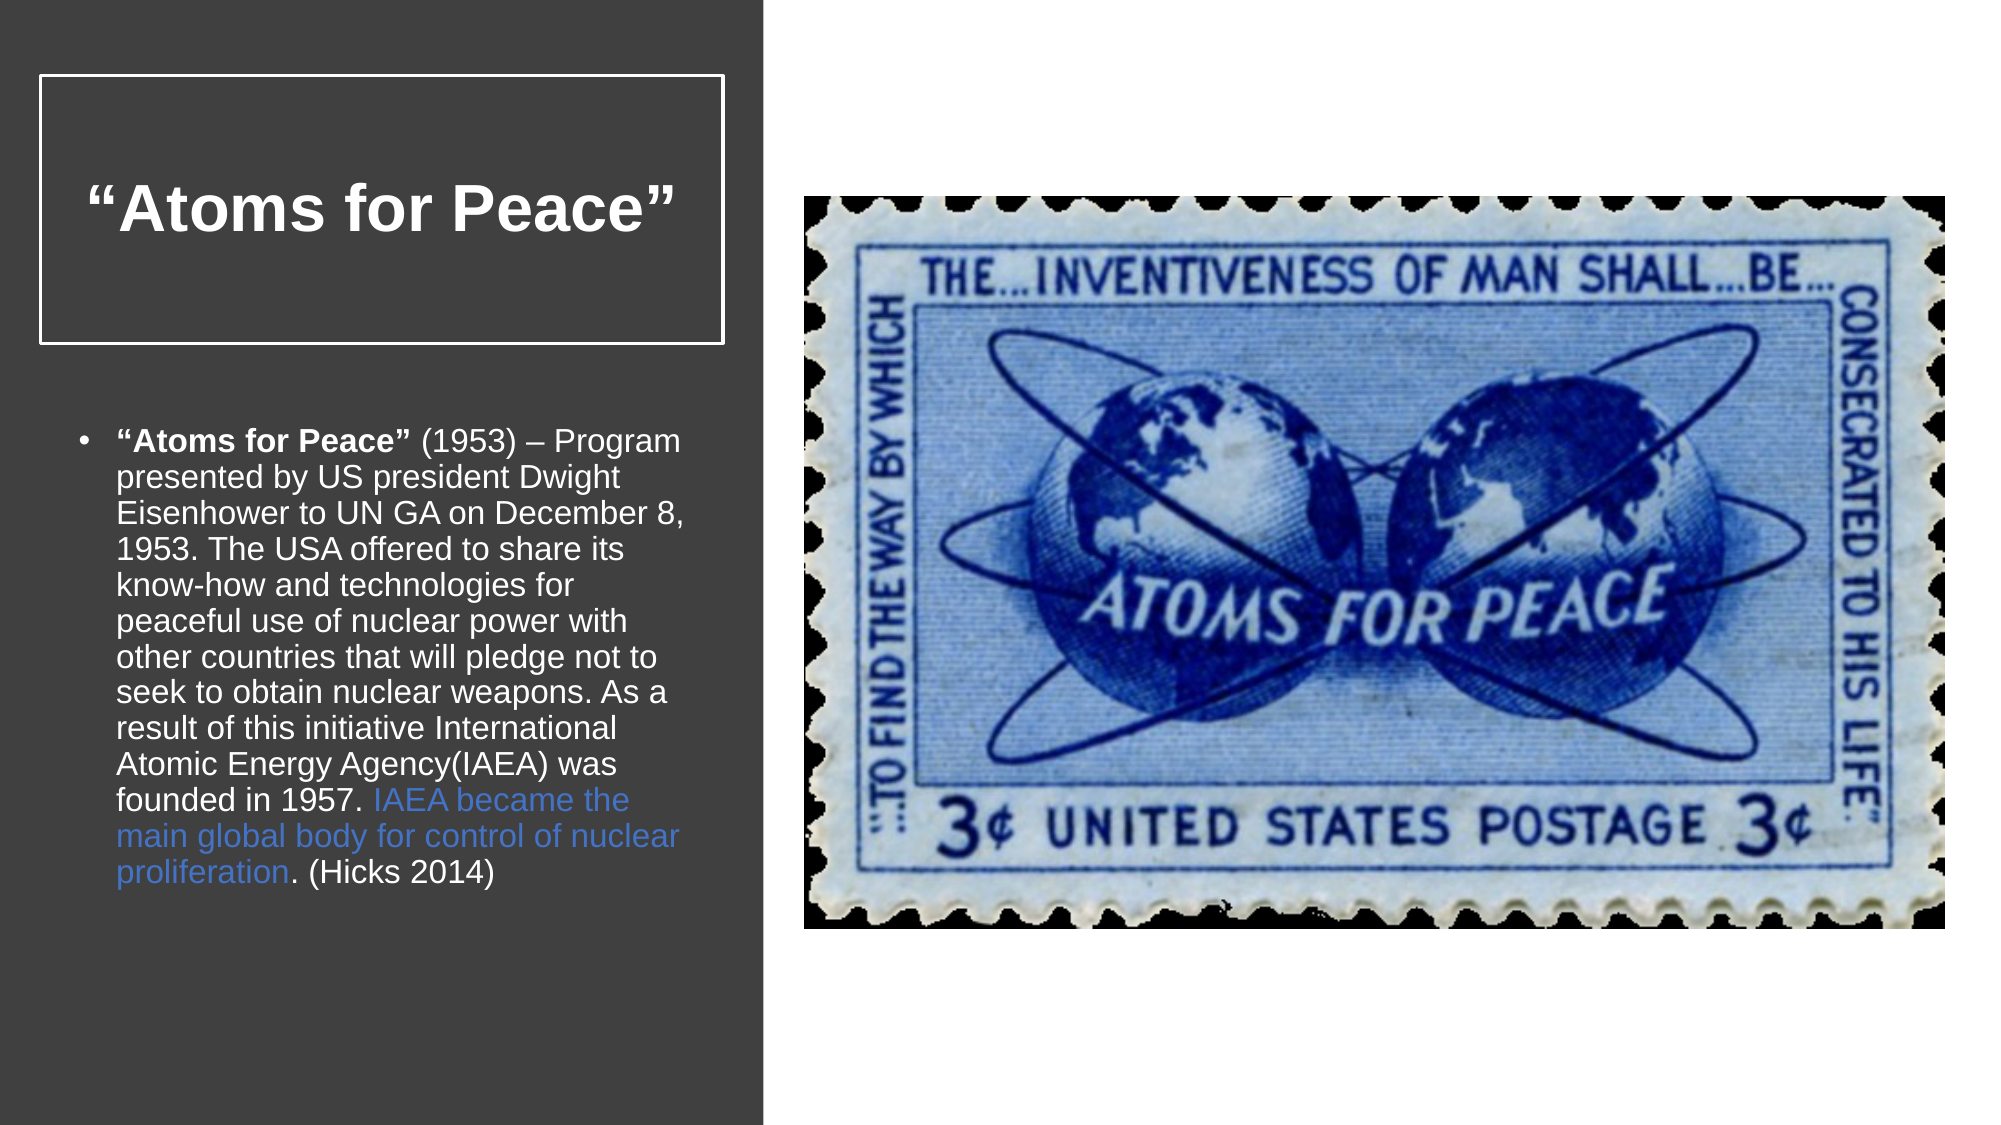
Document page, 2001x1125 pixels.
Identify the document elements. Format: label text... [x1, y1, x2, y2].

list “Atoms for Peace” (1953) – Program presented by US president Dwight Eisenhower to UN GA on December 8, 1953. The USA offered to share its know-how and technologies for peaceful use of nuclear power with other countries that will pledge not to seek to obtain nuclear weapons. As a result of this initiative International Atomic Energy Agency(IAEA) was founded in 1957. IAEA became the main global body for control of nuclear proliferation. (Hicks 2014) [63, 416, 707, 1101]
title “Atoms for Peace” [40, 75, 723, 344]
picture [803, 196, 1945, 929]
text_box [0, 0, 764, 1125]
